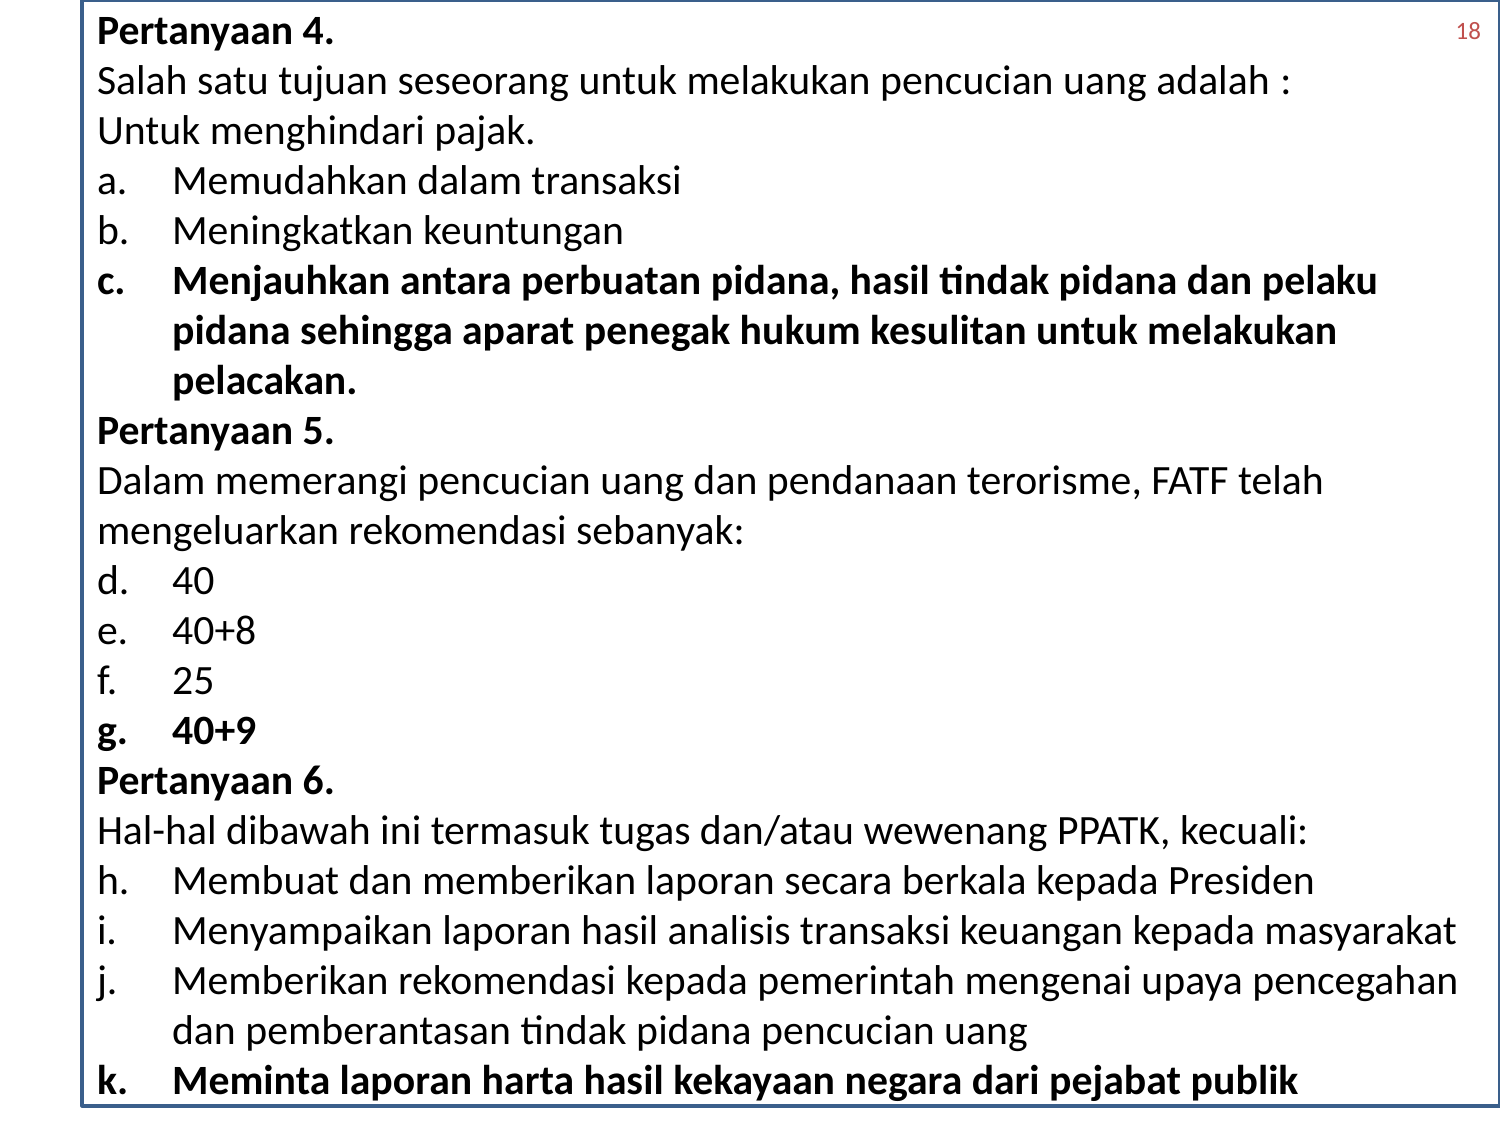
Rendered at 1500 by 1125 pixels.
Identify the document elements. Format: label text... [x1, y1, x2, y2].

text_box Pertanyaan 4. Salah satu tujuan seseorang untuk melakukan pencucian uang adalah : Untuk menghindari pajak. Memudahkan dalam transaksi Meningkatkan keuntungan Menjauhkan antara perbuatan pidana, hasil tindak pidana dan pelaku pidana sehingga aparat penegak hukum kesulitan untuk melakukan pelacakan. Pertanyaan 5. Dalam memerangi pencucian uang dan pendanaan terorisme, FATF telah mengeluarkan rekomendasi sebanyak: 40 40+8 25 40+9 Pertanyaan 6. Hal-hal dibawah ini termasuk tugas dan/atau wewenang PPATK, kecuali: Membuat dan memberikan laporan secara berkala kepada Presiden Menyampaikan laporan hasil analisis transaksi keuangan kepada masyarakat Memberikan rekomendasi kepada pemerintah mengenai upaya pencegahan dan pemberantasan tindak pidana pencucian uang Meminta laporan harta hasil kekayaan negara dari pejabat publik [80, 0, 1500, 1108]
text_box 18 [1146, 0, 1497, 60]
